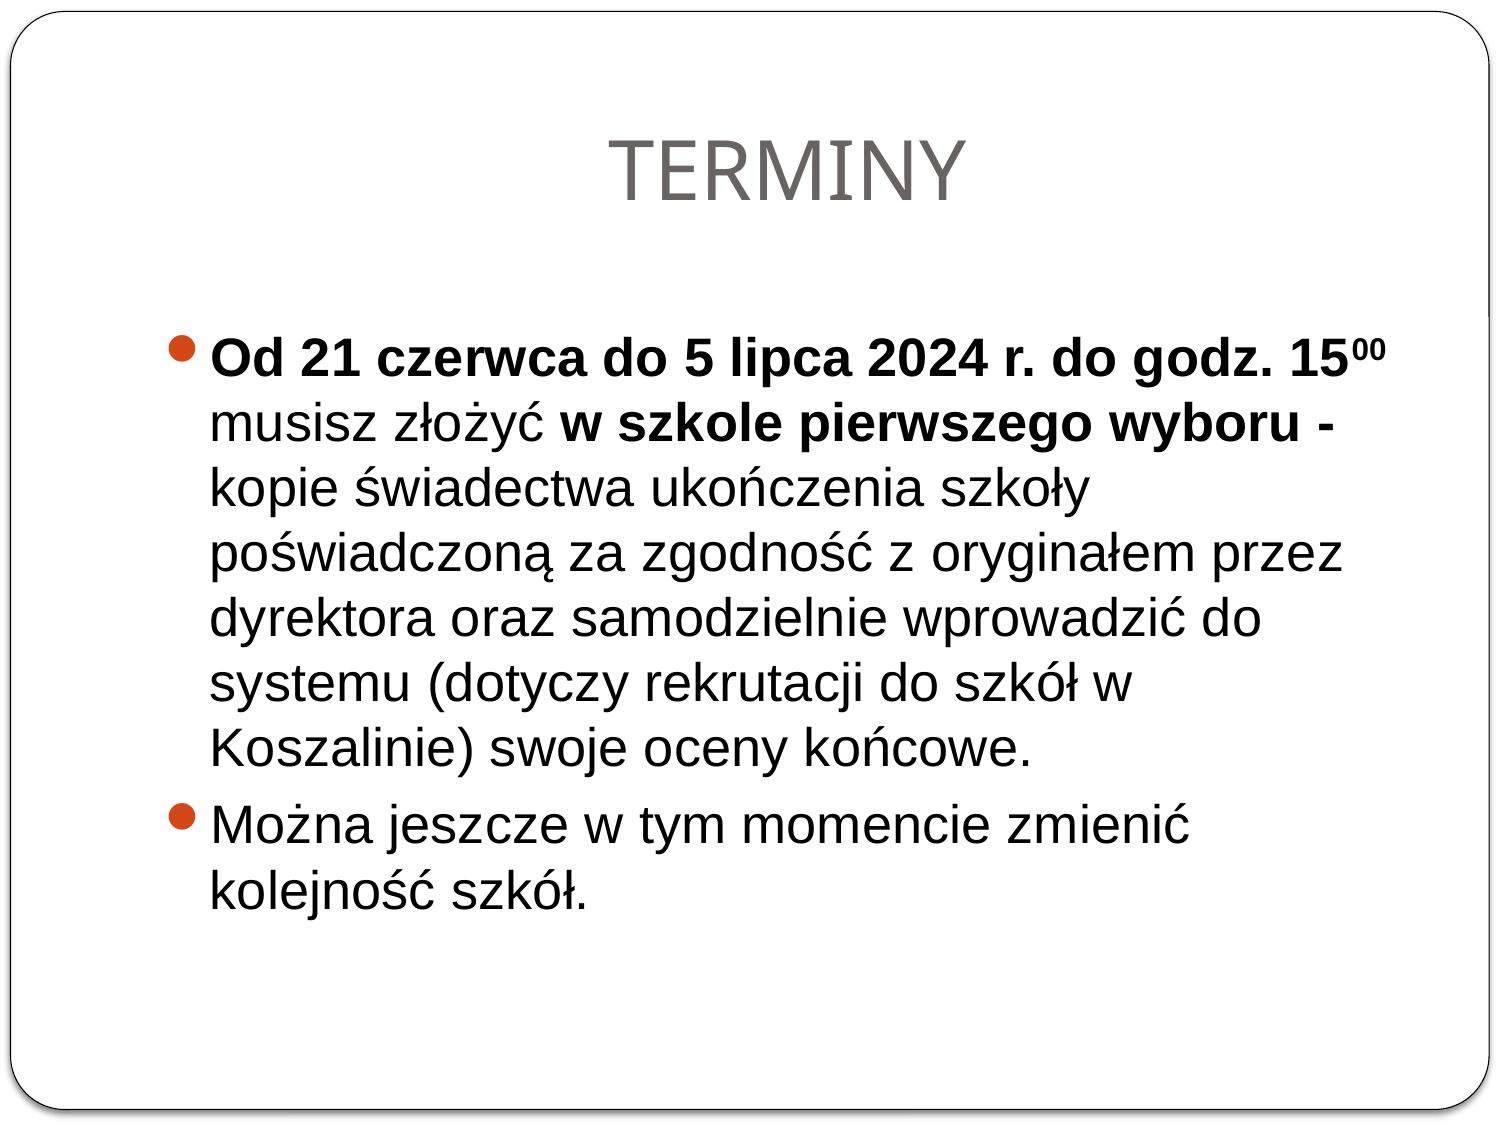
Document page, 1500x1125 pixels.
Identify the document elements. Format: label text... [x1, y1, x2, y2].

title TERMINY [150, 45, 1425, 233]
list Od 21 czerwca do 5 lipca 2024 r. do godz. 1500 musisz złożyć w szkole pierwszego wyboru - kopie świadectwa ukończenia szkoły poświadczoną za zgodność z oryginałem przez dyrektora oraz samodzielnie wprowadzić do systemu (dotyczy rekrutacji do szkół w Koszalinie) swoje oceny końcowe. Można jeszcze w tym momencie zmienić kolejność szkół. [150, 237, 1425, 988]
